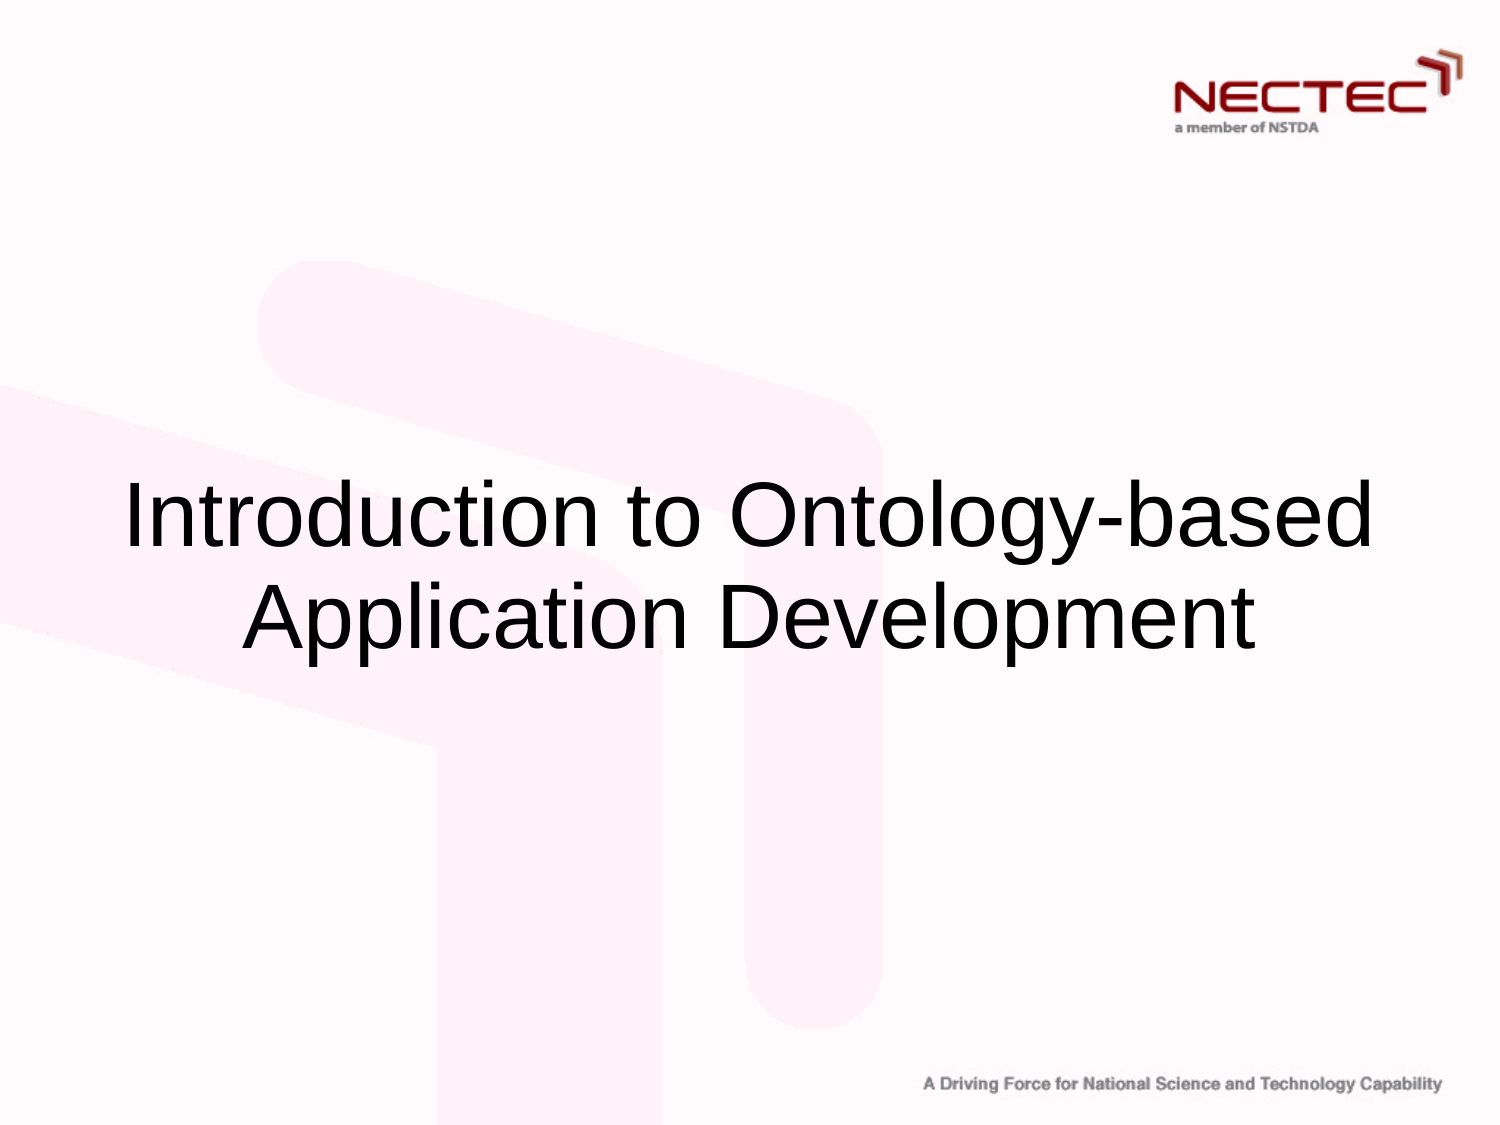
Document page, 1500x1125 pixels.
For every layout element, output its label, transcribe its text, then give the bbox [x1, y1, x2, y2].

title Introduction to Ontology-based Application Development [112, 446, 1388, 688]
picture [0, 0, 1500, 1125]
